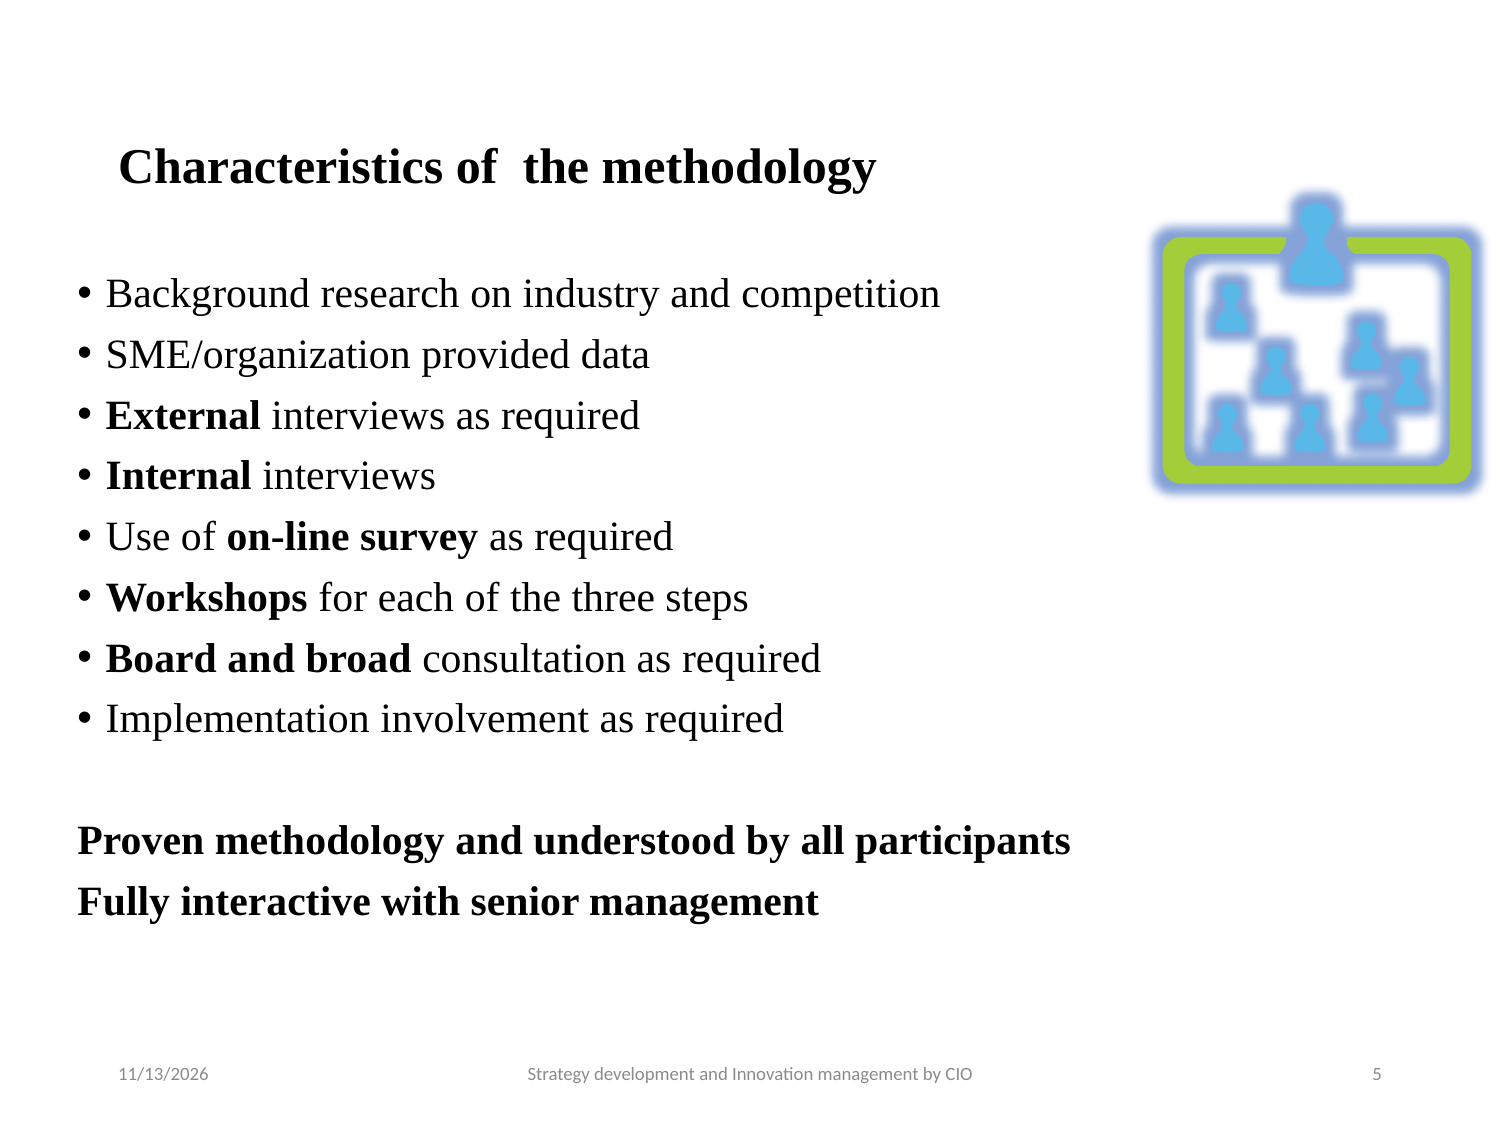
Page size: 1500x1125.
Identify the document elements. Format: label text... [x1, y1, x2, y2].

title Characteristics of the methodology [103, 58, 1397, 264]
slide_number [103, 1042, 441, 1103]
slide_number 5 [1059, 1042, 1397, 1103]
footer Strategy development and Innovation management by CIO [496, 1042, 1004, 1103]
picture [1162, 202, 1472, 484]
list Background research on industry and competition SME/organization provided data External interviews as required Internal interviews Use of on-line survey as required Workshops for each of the three steps Board and broad consultation as required Implementation involvement as required Proven methodology and understood by all participants Fully interactive with senior management [62, 264, 1175, 1037]
